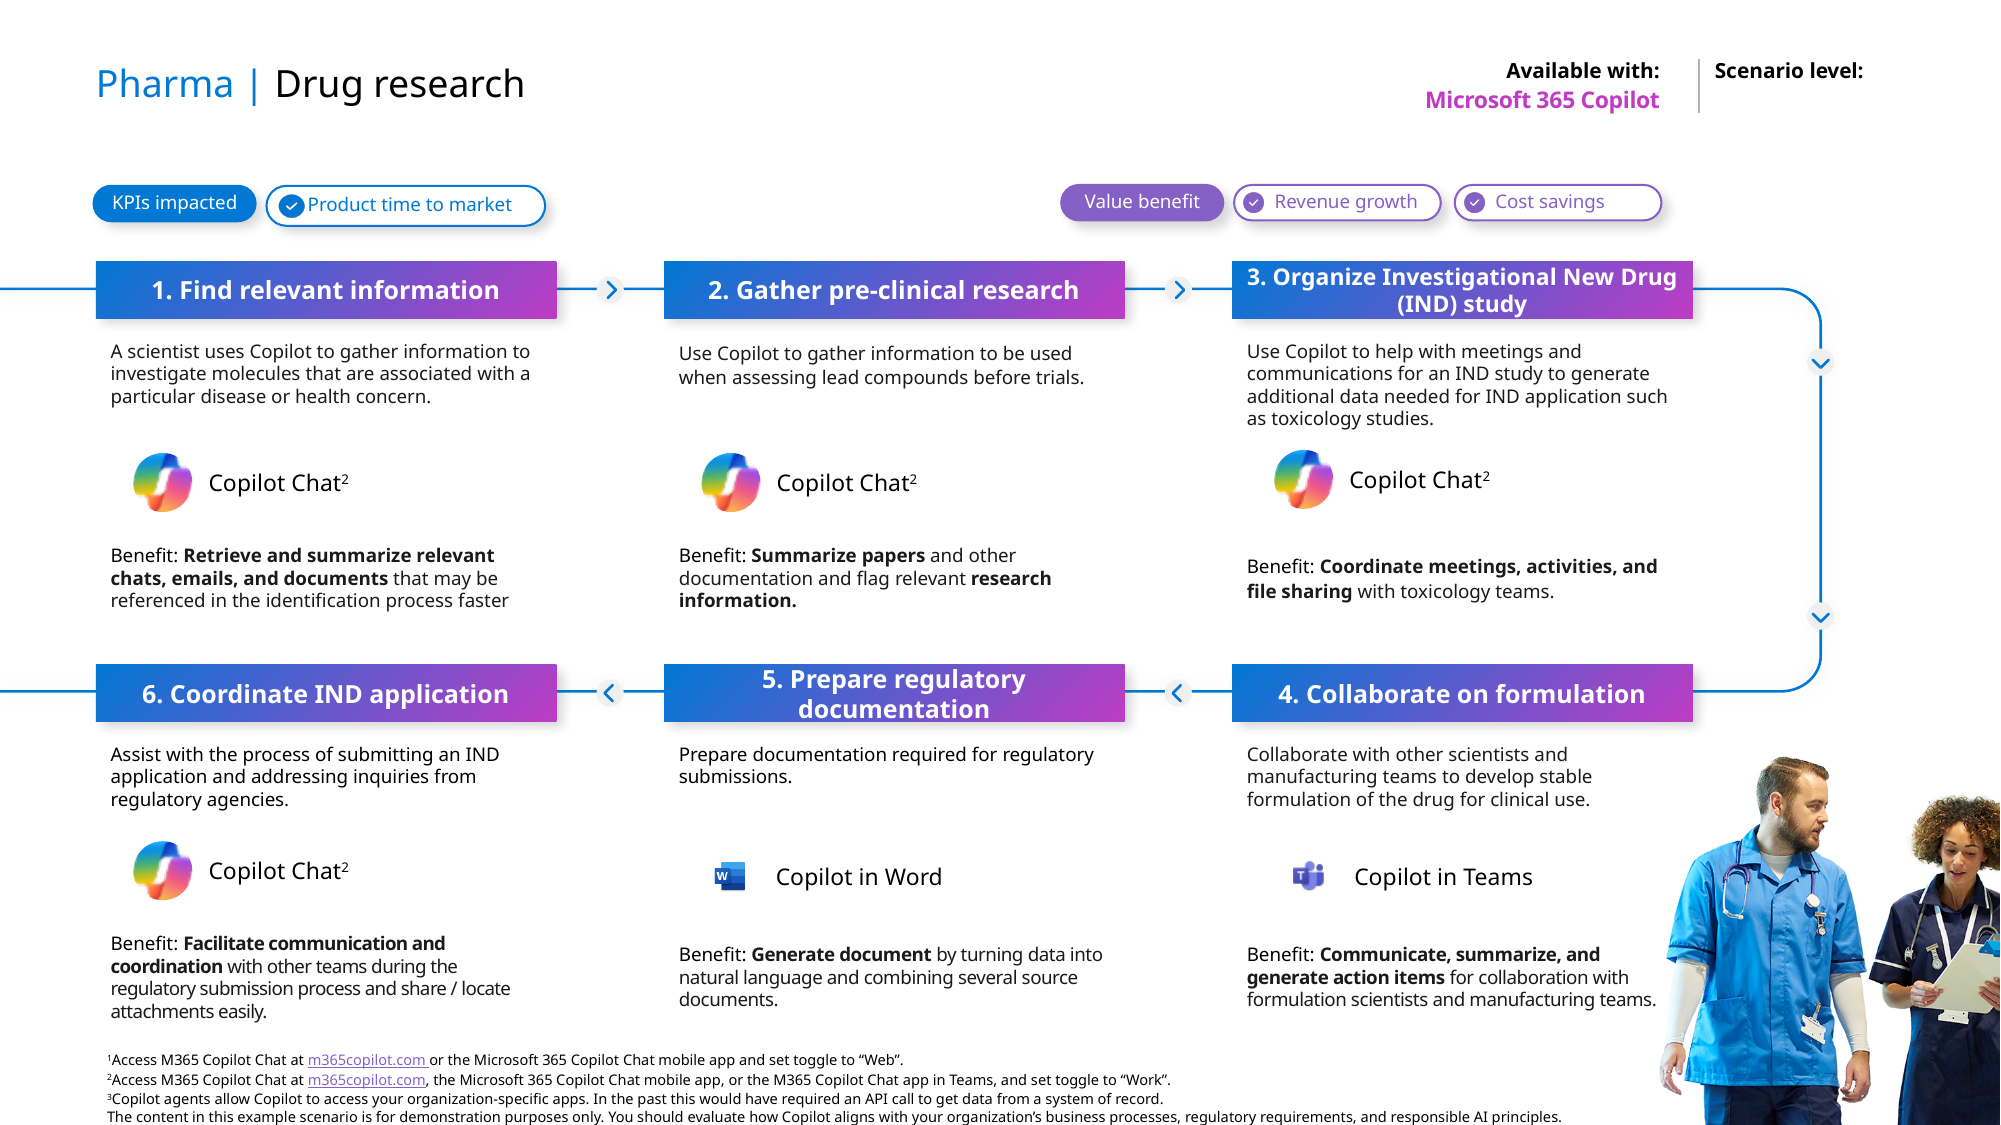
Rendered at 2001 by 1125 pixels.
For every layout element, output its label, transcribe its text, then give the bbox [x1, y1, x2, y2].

list 2. Gather pre-clinical research [664, 261, 1125, 319]
text_box Value benefit [1060, 184, 1225, 222]
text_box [1454, 184, 1662, 221]
list Microsoft 365 Copilot [1069, 85, 1660, 114]
list Benefit: Retrieve and summarize relevant chats, emails, and documents that may be referenced in the identification process faster [95, 525, 557, 630]
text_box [266, 185, 546, 227]
list 6. Coordinate IND application [95, 664, 557, 722]
text_box KPIs impacted [92, 185, 257, 222]
list 1. Find relevant information [95, 261, 557, 319]
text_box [1274, 449, 1661, 510]
list Collaborate with other scientists and manufacturing teams to develop stable formulation of the drug for clinical use. [1232, 736, 1693, 840]
list A scientist uses Copilot to gather information to investigate molecules that are associated with a particular disease or health concern. [95, 333, 557, 437]
list Benefit: Communicate, summarize, and generate action items for collaboration with formulation scientists and manufacturing teams. [1231, 924, 1659, 1029]
title Pharma | Drug research [95, 63, 1027, 107]
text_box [700, 846, 1087, 906]
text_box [133, 452, 520, 513]
list Benefit: Facilitate communication and coordination with other teams during the regulatory submission process and share / locate attachments easily. [95, 924, 557, 1029]
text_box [1233, 184, 1441, 221]
list Benefit: Coordinate meetings, activities, and file sharing with toxicology teams. [1231, 525, 1694, 630]
list 3. Organize Investigational New Drug (IND) study [1232, 261, 1693, 319]
list Benefit: Generate document by turning data into natural language and combining several source documents. [663, 924, 1126, 1029]
list Use Copilot to help with meetings and communications for an IND study to generate additional data needed for IND application such as toxicology studies. [1232, 333, 1693, 437]
list 4. Collaborate on formulation [1232, 664, 1693, 722]
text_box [133, 840, 520, 901]
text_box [701, 452, 1088, 513]
list Benefit: Summarize papers and other documentation and flag relevant research information. [663, 525, 1126, 630]
list Prepare documentation required for regulatory submissions. [664, 736, 1125, 840]
list Use Copilot to gather information to be used when assessing lead compounds before trials. [664, 333, 1125, 437]
list Assist with the process of submitting an IND application and addressing inquiries from regulatory agencies. [95, 736, 557, 840]
picture [1659, 753, 2000, 1125]
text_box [1278, 846, 1666, 906]
list 5. Prepare regulatory documentation [664, 664, 1125, 722]
